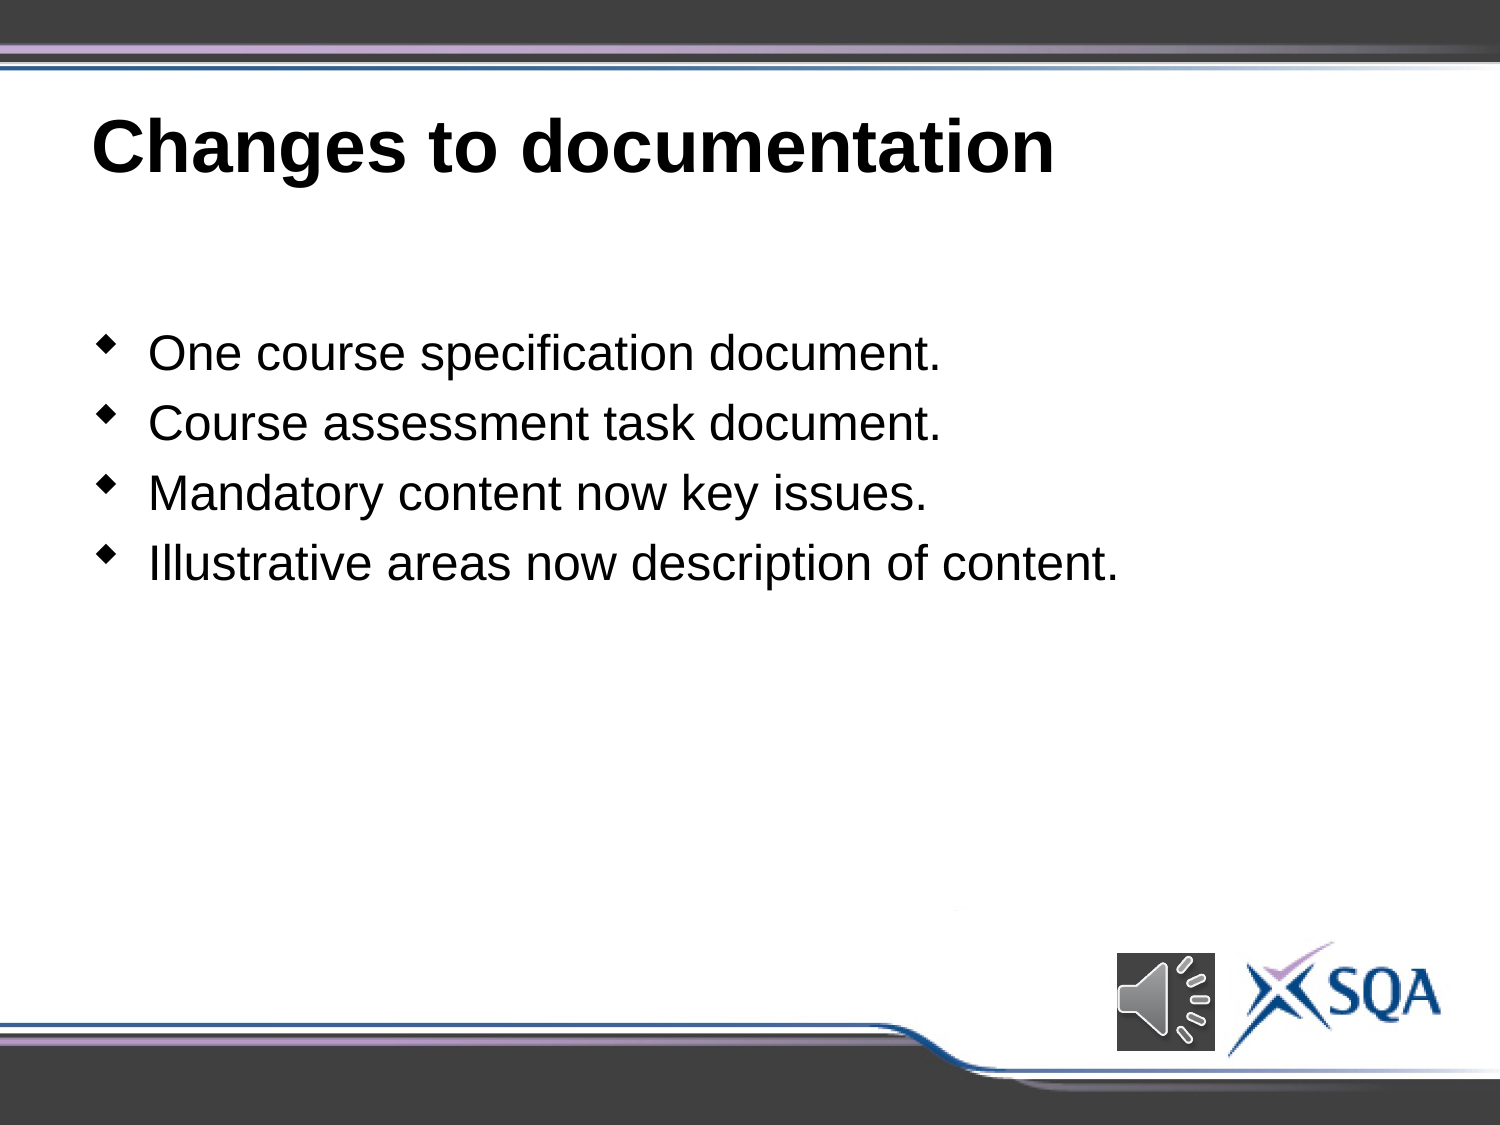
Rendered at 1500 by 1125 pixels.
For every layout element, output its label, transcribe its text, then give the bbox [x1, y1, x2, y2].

picture [0, 0, 1500, 1125]
text_box Changes to documentation [76, 90, 1427, 220]
text_box One course specification document. Course assessment task document. Mandatory content now key issues. Illustrative areas now description of content. [76, 243, 1353, 882]
